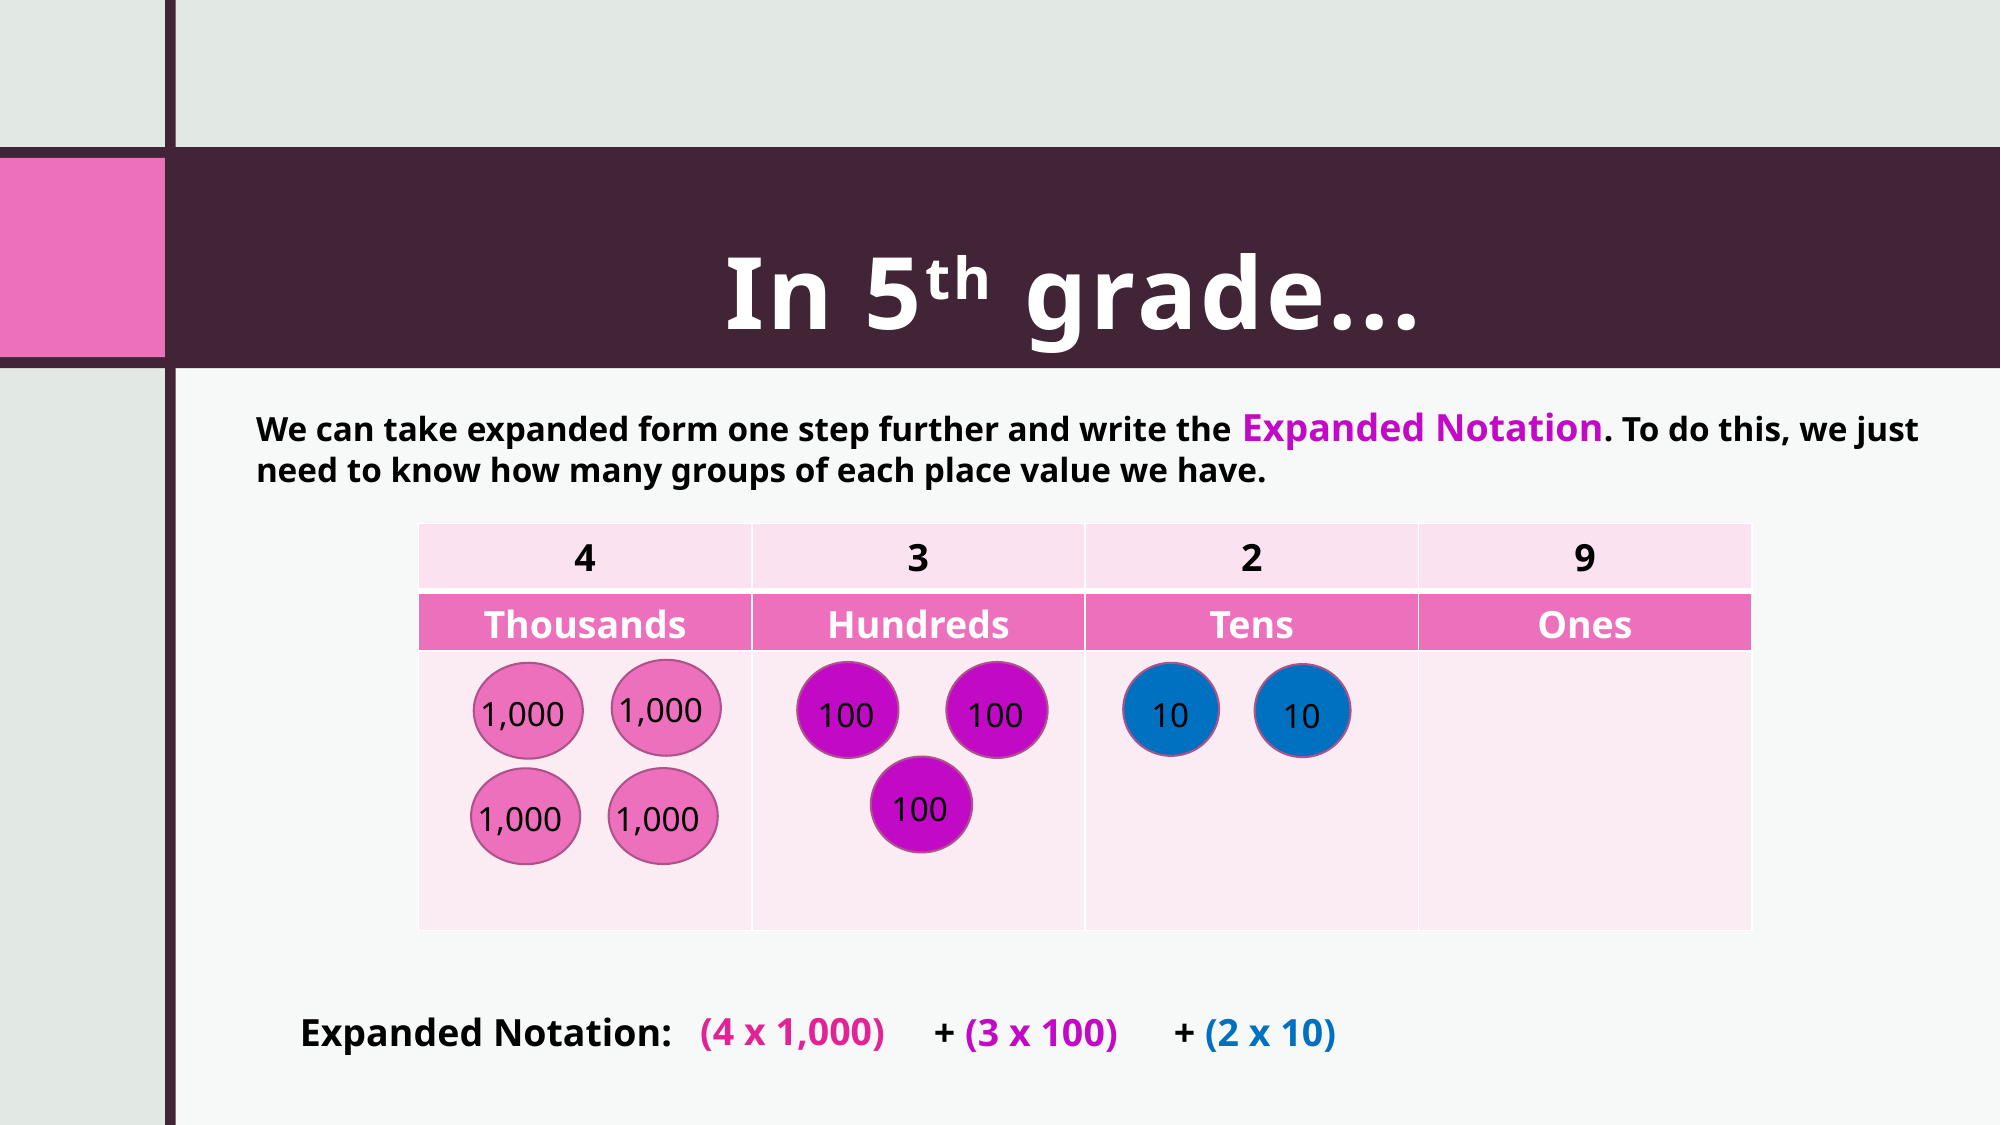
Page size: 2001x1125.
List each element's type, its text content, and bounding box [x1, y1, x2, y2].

table_cell Ones [1419, 594, 1751, 650]
title In 5th grade... [251, 147, 1895, 369]
text_box [164, 0, 177, 1125]
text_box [946, 661, 1048, 759]
text_box [0, 157, 164, 358]
table_header 3 [753, 524, 1084, 588]
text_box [796, 661, 899, 759]
table_header 2 [1086, 524, 1418, 588]
text_box + (3 x 100) [919, 1001, 1159, 1062]
table_cell [1086, 652, 1418, 930]
text_box [0, 369, 164, 1125]
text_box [1122, 662, 1228, 757]
table_cell Tens [1086, 594, 1418, 650]
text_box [602, 659, 747, 756]
text_box [177, 369, 2000, 1125]
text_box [464, 662, 609, 759]
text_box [599, 767, 744, 865]
text_box [177, 0, 2000, 146]
text_box [0, 358, 164, 369]
table_cell Hundreds [753, 594, 1084, 650]
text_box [870, 756, 973, 853]
table_cell [419, 652, 751, 930]
table_header 9 [1419, 524, 1751, 588]
text_box We can take expanded form one step further and write the Expanded Notation. To do this, we just need to know how many groups of each place value we have. [241, 396, 2000, 497]
text_box (4 x 1,000) [685, 1000, 1686, 1061]
text_box [0, 146, 164, 157]
text_box [0, 0, 164, 146]
table_cell Thousands [419, 594, 751, 650]
text_box + (2 x 10) [1159, 1001, 1429, 1062]
text_box Expanded Notation: [285, 1001, 718, 1062]
table_cell [1419, 652, 1751, 930]
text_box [462, 768, 599, 865]
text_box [1254, 663, 1359, 758]
table_header 4 [419, 524, 751, 588]
table_cell [753, 652, 1084, 930]
text_box [177, 146, 2000, 369]
